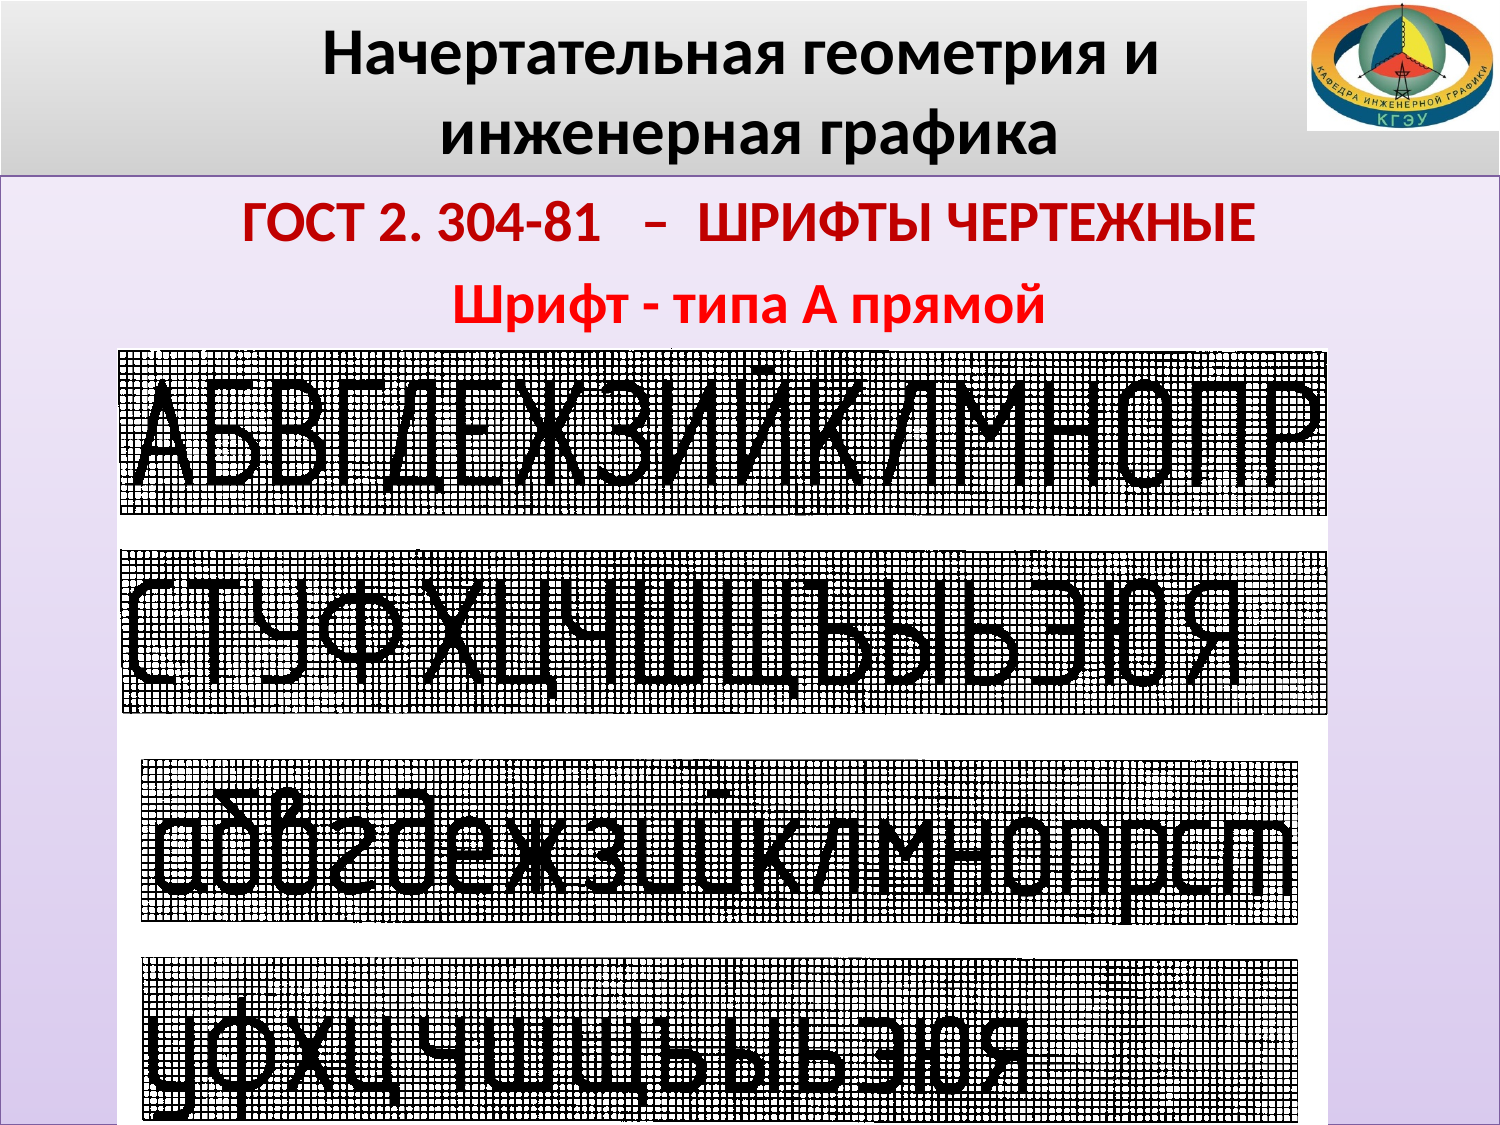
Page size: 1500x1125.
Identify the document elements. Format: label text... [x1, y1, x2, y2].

picture [116, 348, 1328, 1125]
title Начертательная геометрия и инженерная графика [0, 0, 1500, 175]
picture [1304, 0, 1500, 138]
subtitle ГОСТ 2. 304-81 – ШРИФТЫ ЧЕРТЕЖНЫЕ Шрифт - типа А прямой [0, 175, 1500, 1125]
